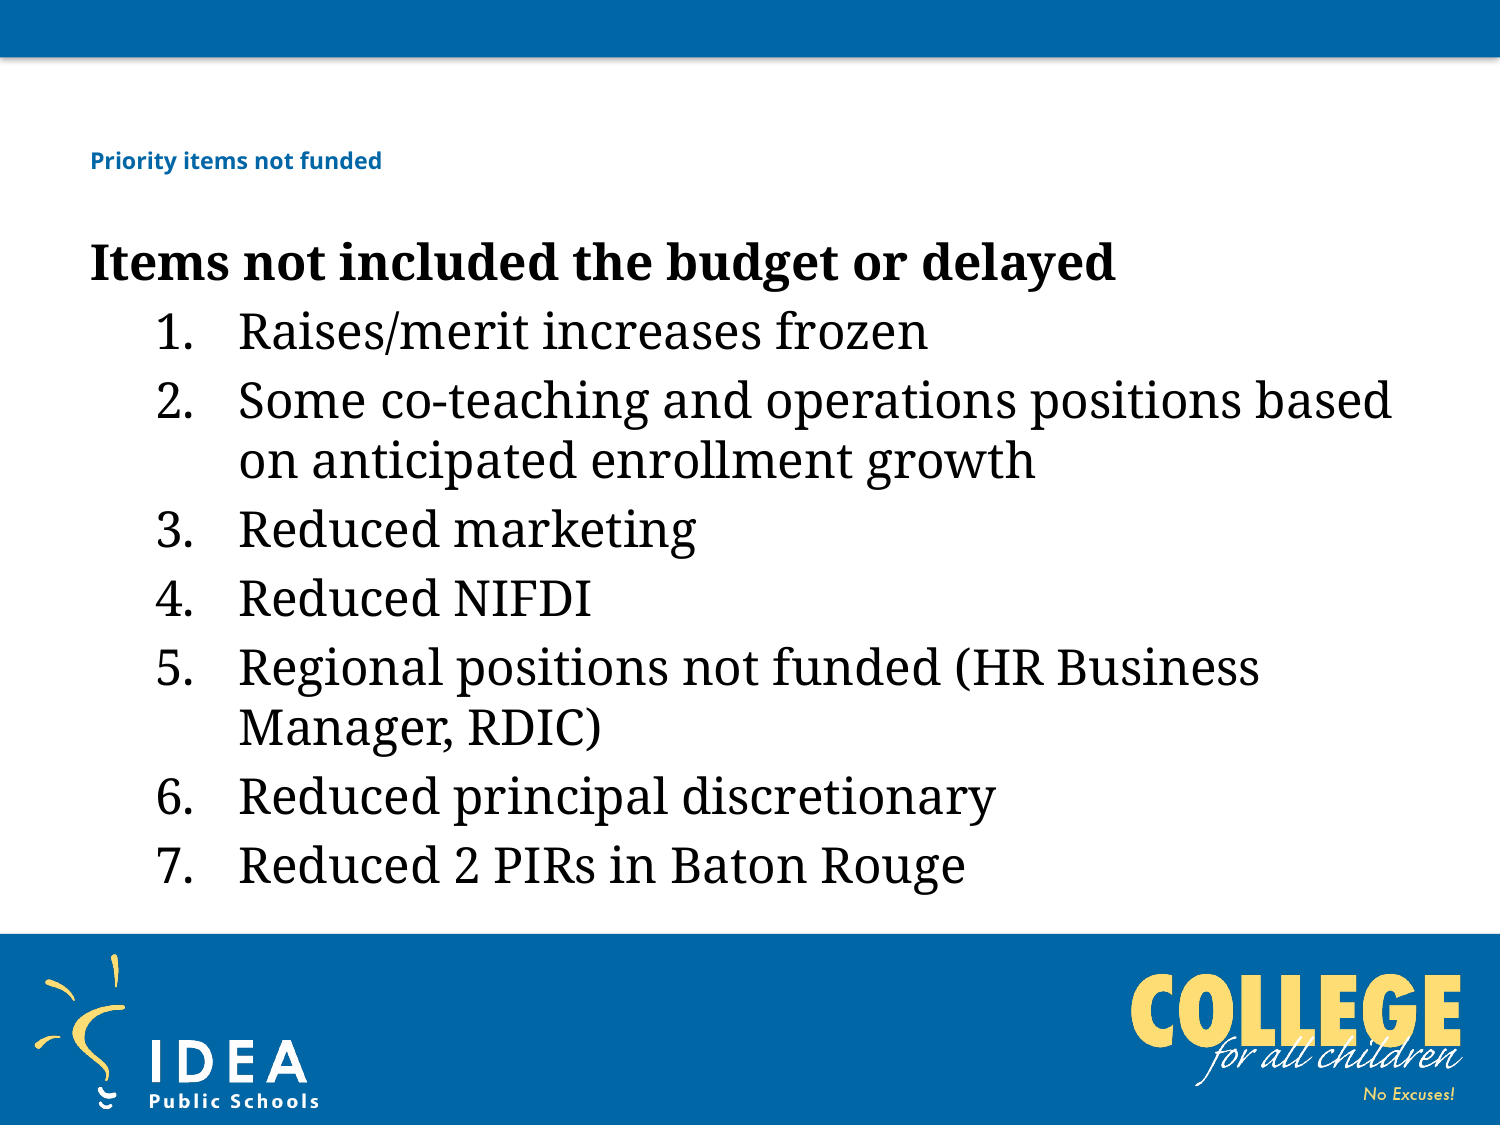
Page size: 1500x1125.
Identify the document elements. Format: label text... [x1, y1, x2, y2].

title Priority items not funded [75, 87, 1425, 223]
list Items not included the budget or delayed Raises/merit increases frozen Some co-teaching and operations positions based on anticipated enrollment growth Reduced marketing Reduced NIFDI Regional positions not funded (HR Business Manager, RDIC) Reduced principal discretionary Reduced 2 PIRs in Baton Rouge [75, 223, 1425, 902]
